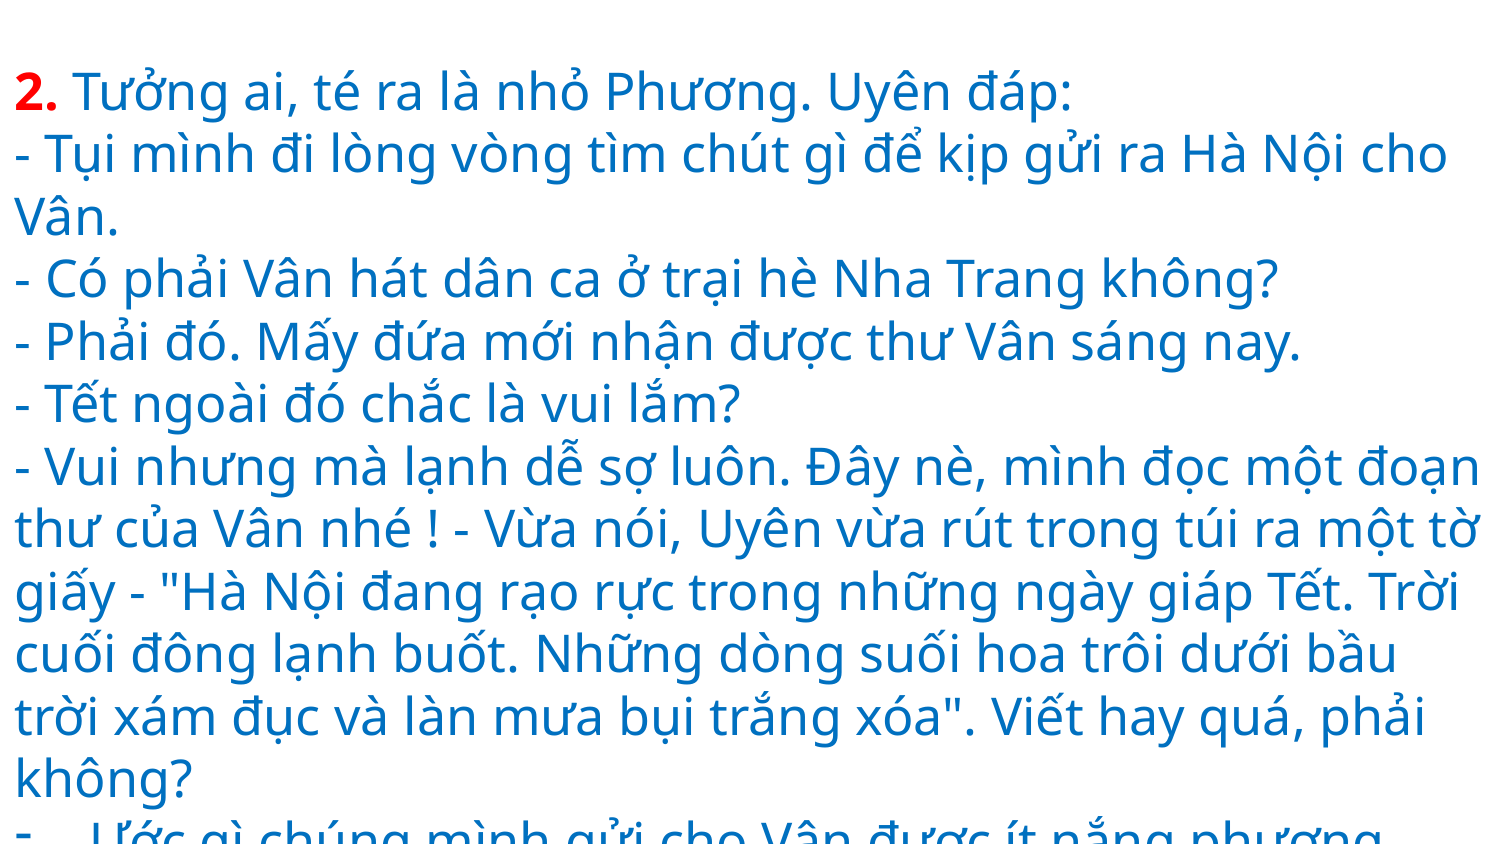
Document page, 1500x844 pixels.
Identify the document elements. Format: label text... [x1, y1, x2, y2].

text_box 2. Tưởng ai, té ra là nhỏ Phương. Uyên đáp: - Tụi mình đi lòng vòng tìm chút gì để kịp gửi ra Hà Nội cho Vân. - Có phải Vân hát dân ca ở trại hè Nha Trang không? - Phải đó. Mấy đứa mới nhận được thư Vân sáng nay. - Tết ngoài đó chắc là vui lắm? - Vui nhưng mà lạnh dễ sợ luôn. Đây nè, mình đọc một đoạn thư của Vân nhé ! - Vừa nói, Uyên vừa rút trong túi ra một tờ giấy - "Hà Nội đang rạo rực trong những ngày giáp Tết. Trời cuối đông lạnh buốt. Những dòng suối hoa trôi dưới bầu trời xám đục và làn mưa bụi trắng xóa". Viết hay quá, phải không? Ước gì chúng mình gửi cho Vân được ít nắng phương Nam nhỉ! - Huê nói. [0, 51, 1500, 844]
